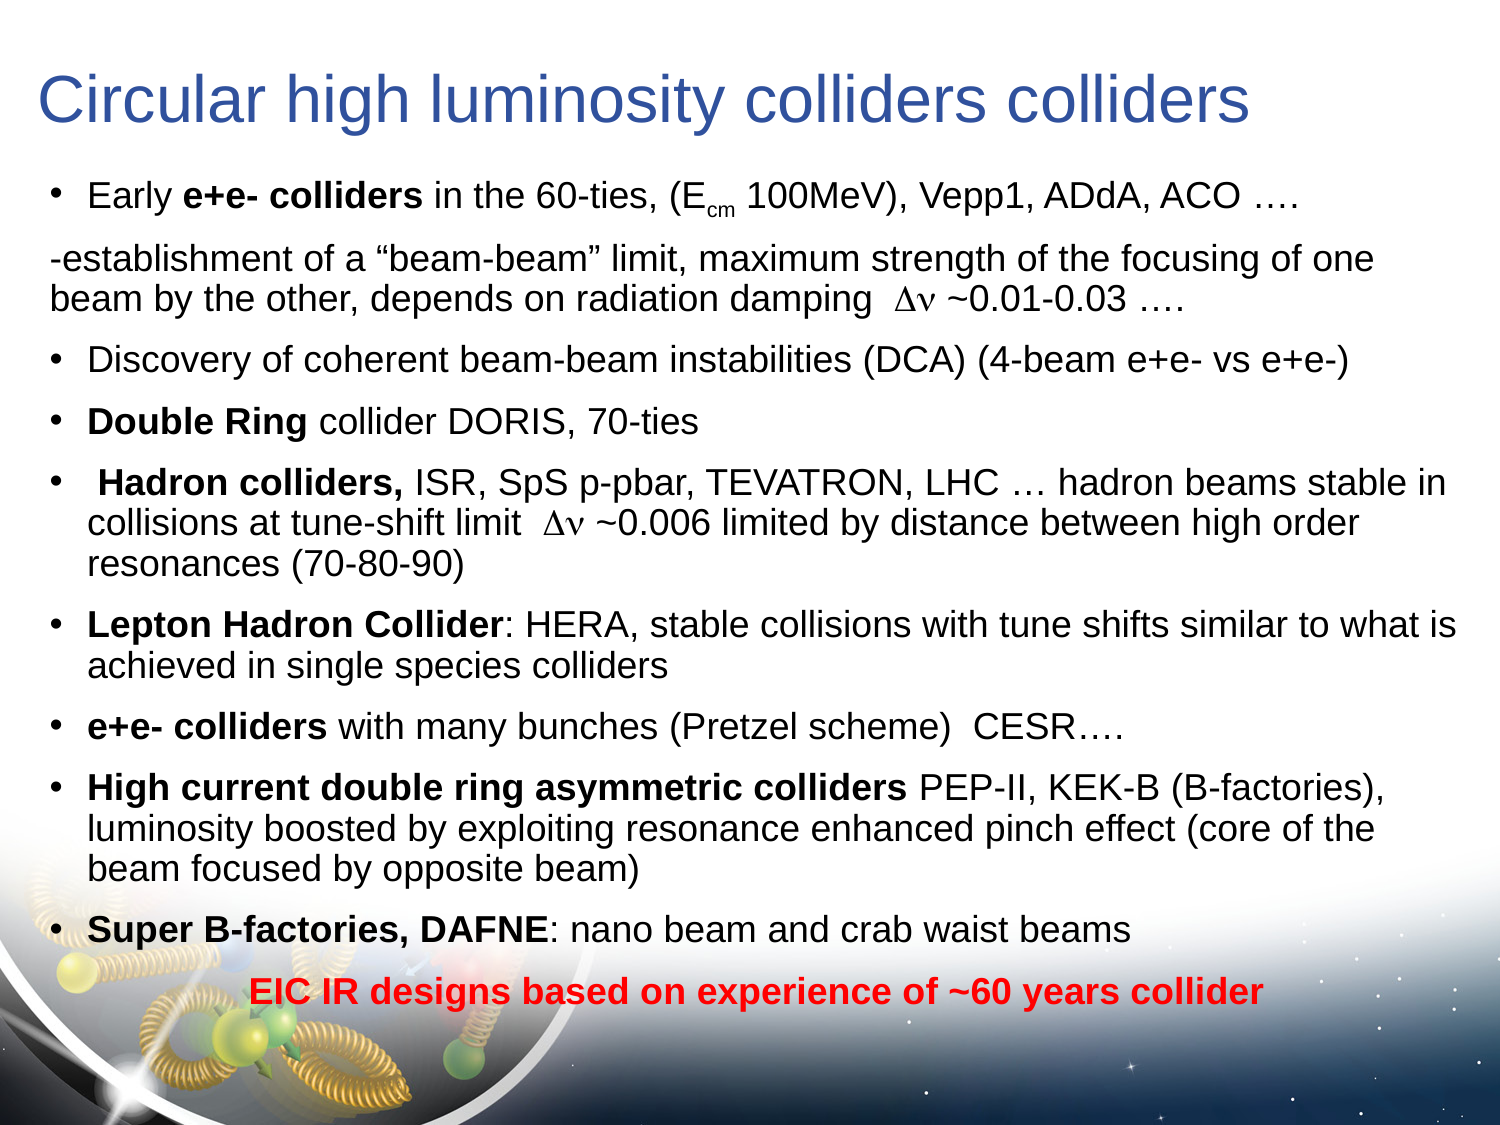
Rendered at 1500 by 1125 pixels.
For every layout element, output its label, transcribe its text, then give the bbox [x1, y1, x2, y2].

title Circular high luminosity colliders colliders [22, 59, 1490, 143]
picture [0, 0, 1500, 1125]
list Early e+e- colliders in the 60-ties, (Ecm 100MeV), Vepp1, ADdA, ACO …. -establishment of a “beam-beam” limit, maximum strength of the focusing of one beam by the other, depends on radiation damping Dn ~0.01-0.03 …. Discovery of coherent beam-beam instabilities (DCA) (4-beam e+e- vs e+e-) Double Ring collider DORIS, 70-ties Hadron colliders, ISR, SpS p-pbar, TEVATRON, LHC … hadron beams stable in collisions at tune-shift limit Dn ~0.006 limited by distance between high order resonances (70-80-90) Lepton Hadron Collider: HERA, stable collisions with tune shifts similar to what is achieved in single species colliders e+e- colliders with many bunches (Pretzel scheme) CESR…. High current double ring asymmetric colliders PEP-II, KEK-B (B-factories), luminosity boosted by exploiting resonance enhanced pinch effect (core of the beam focused by opposite beam) Super B-factories, DAFNE: nano beam and crab waist beams EIC IR designs based on experience of ~60 years collider [34, 164, 1490, 1094]
